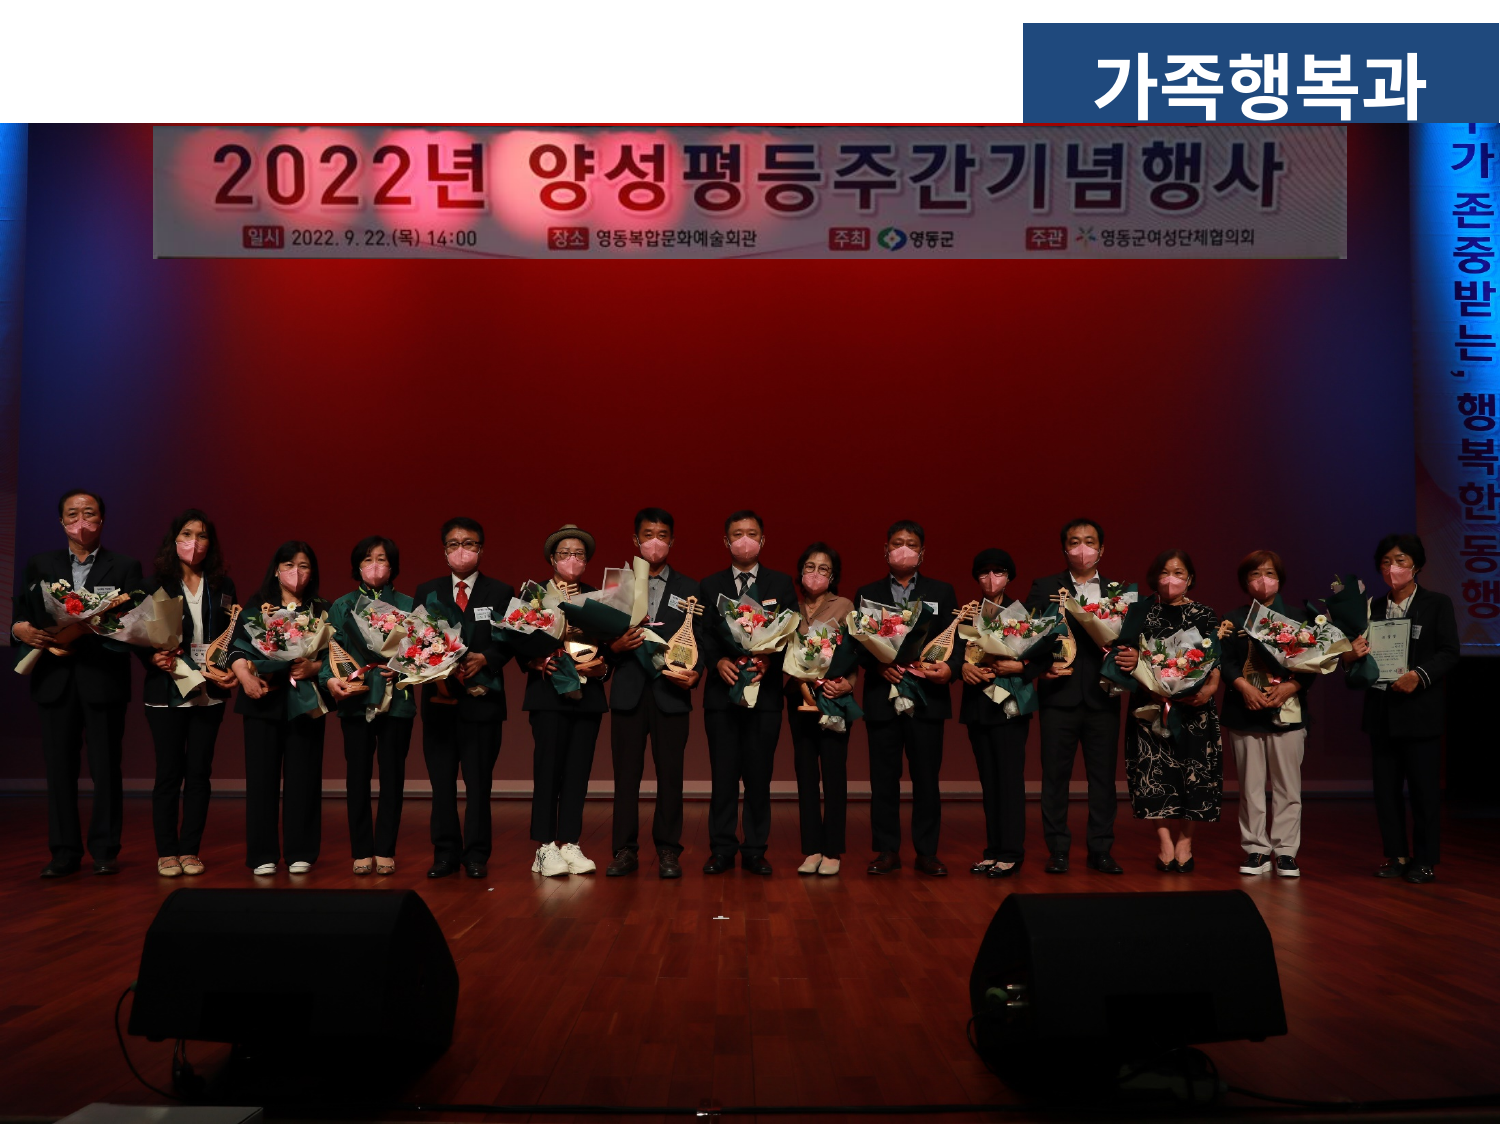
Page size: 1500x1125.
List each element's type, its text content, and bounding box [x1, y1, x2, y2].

table_header 가족행복과 [1023, 23, 1499, 122]
picture [0, 123, 1500, 1124]
